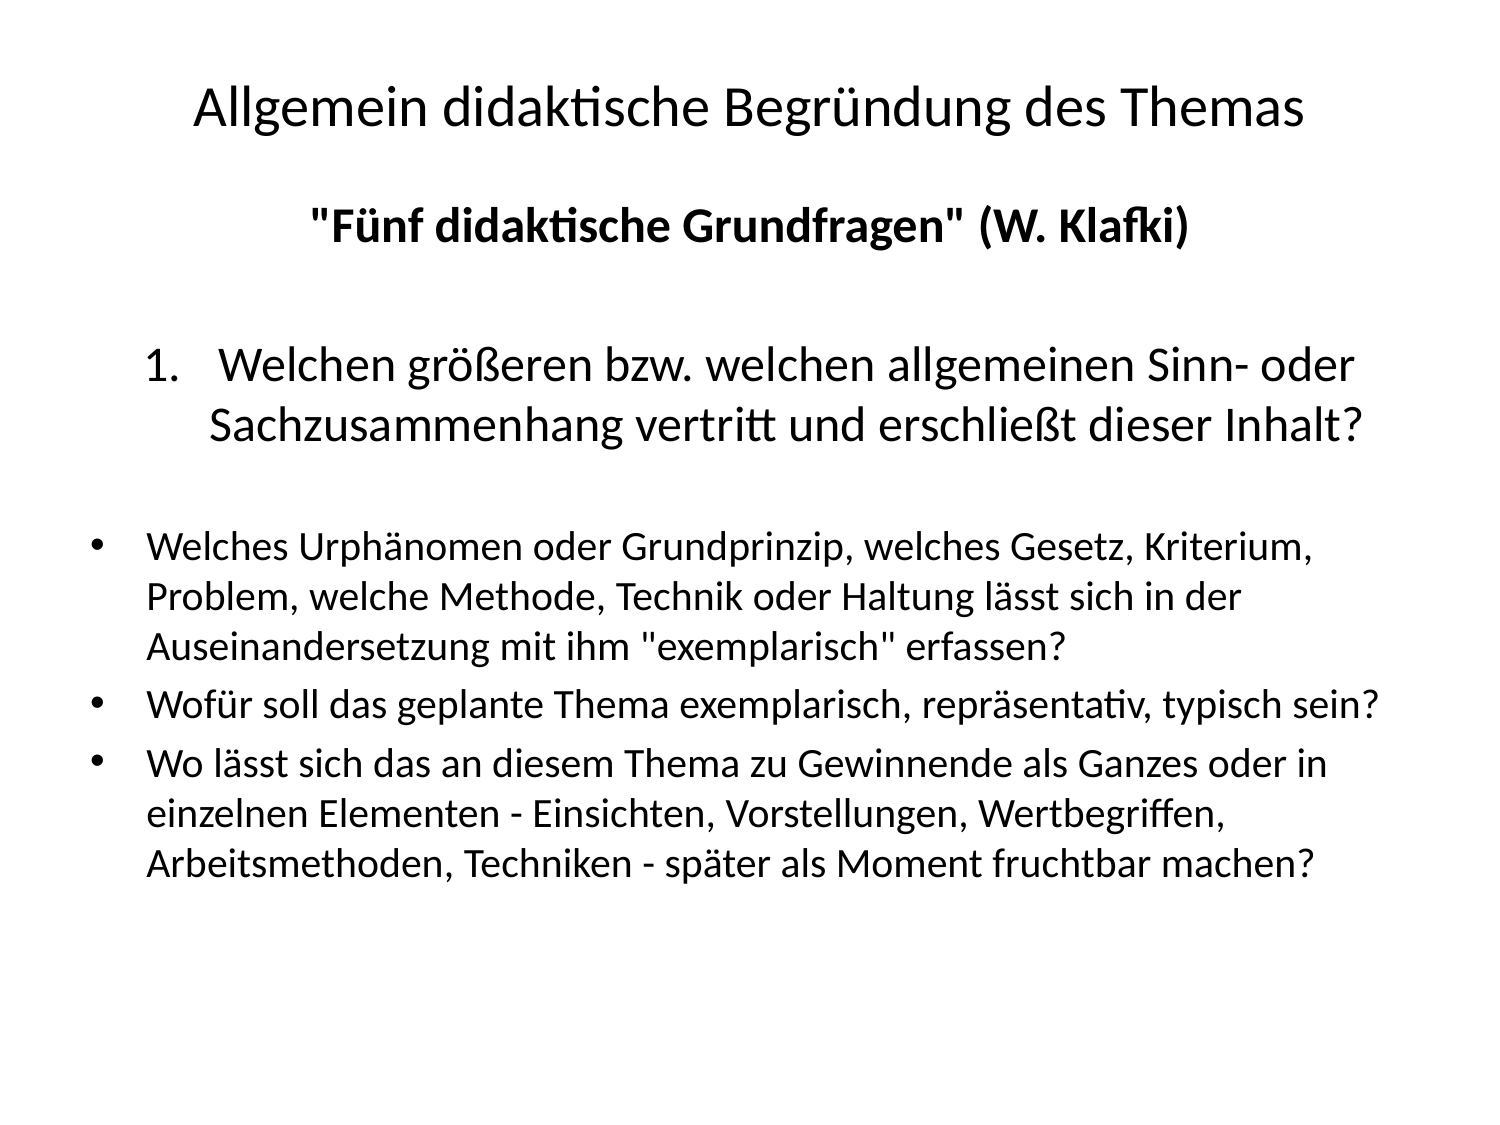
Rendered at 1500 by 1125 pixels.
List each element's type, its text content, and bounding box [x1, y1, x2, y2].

list "Fünf didaktische Grundfragen" (W. Klafki) Welchen größeren bzw. welchen allgemeinen Sinn- oder Sachzusammenhang vertritt und erschließt dieser Inhalt? Welches Urphänomen oder Grundprinzip, welches Gesetz, Kriterium, Problem, welche Methode, Technik oder Haltung lässt sich in der Auseinandersetzung mit ihm "exemplarisch" erfassen? Wofür soll das geplante Thema exemplarisch, repräsentativ, typisch sein? Wo lässt sich das an diesem Thema zu Gewinnende als Ganzes oder in einzelnen Elementen - Einsichten, Vorstellungen, Wertbegriffen, Arbeitsmethoden, Techniken - später als Moment fruchtbar machen? [75, 184, 1425, 1005]
title Allgemein didaktische Begründung des Themas [75, 45, 1425, 161]
